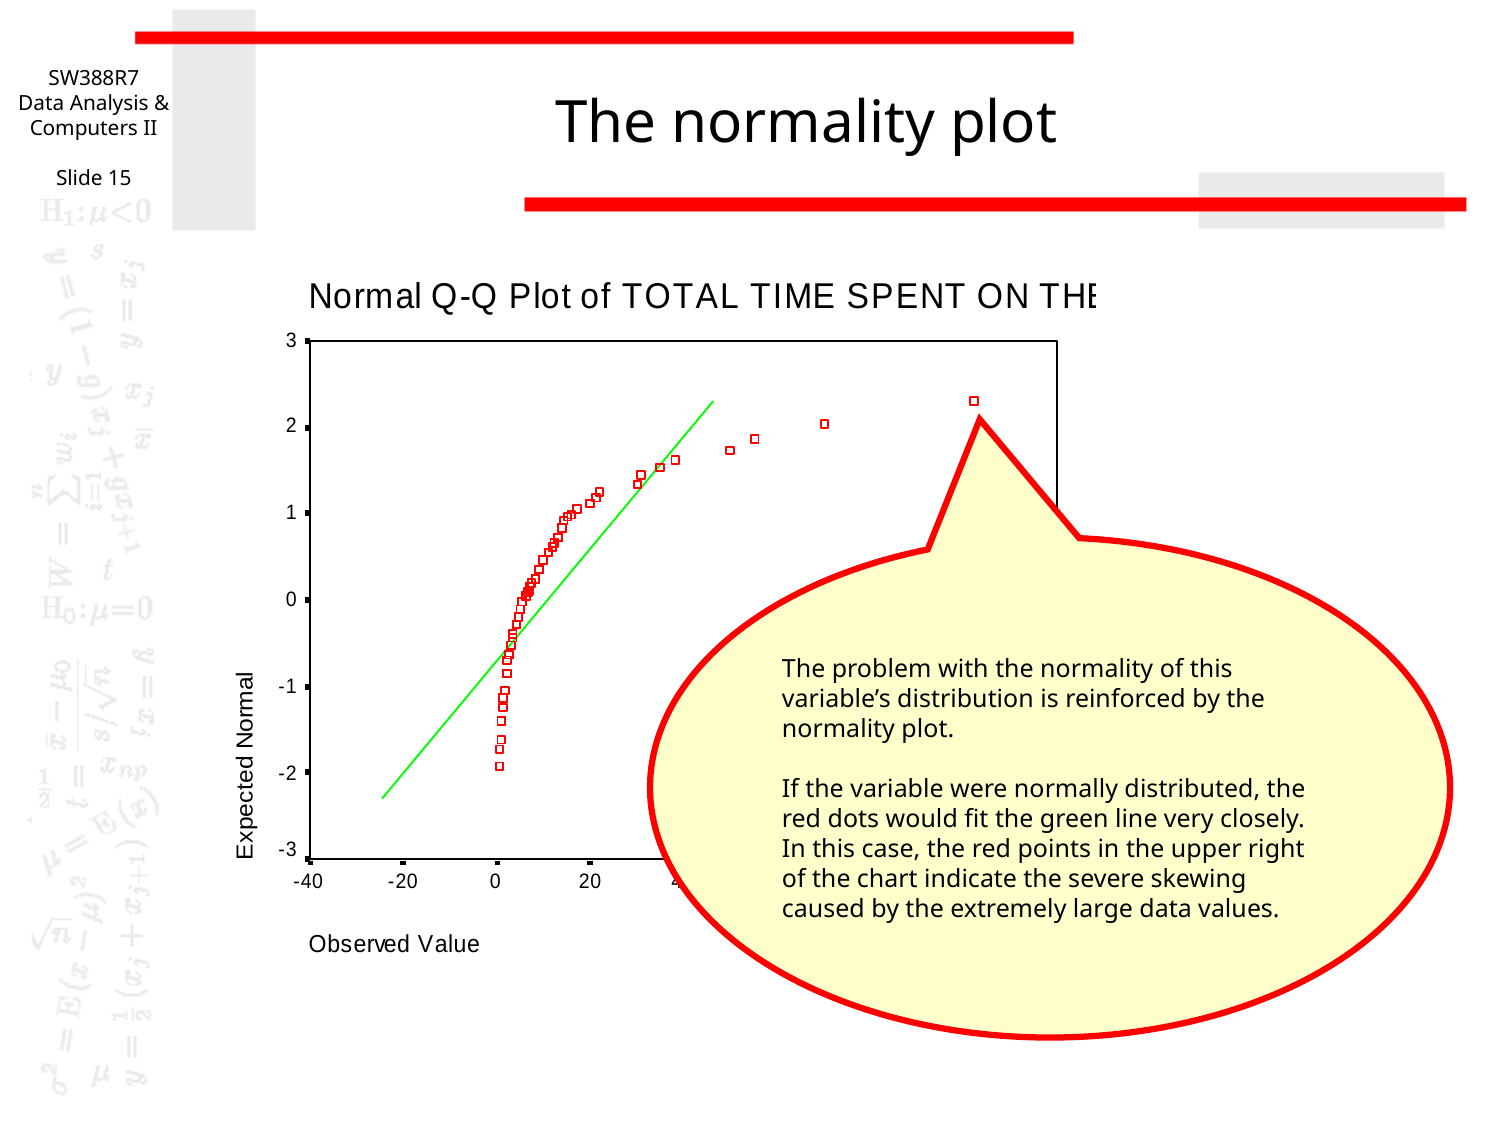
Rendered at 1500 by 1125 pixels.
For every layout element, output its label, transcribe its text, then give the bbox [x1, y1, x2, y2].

slide_number SW388R7 Data Analysis & Computers II Slide 15 [0, 50, 187, 200]
title The normality plot [187, 50, 1425, 200]
text_box The problem with the normality of this variable’s distribution is reinforced by the normality plot. If the variable were normally distributed, the red dots would fit the green line very closely. In this case, the red points in the upper right of the chart indicate the severe skewing caused by the extremely large data values. [806, 539, 1451, 1038]
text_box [187, 249, 1096, 977]
picture [18, 0, 1500, 1108]
